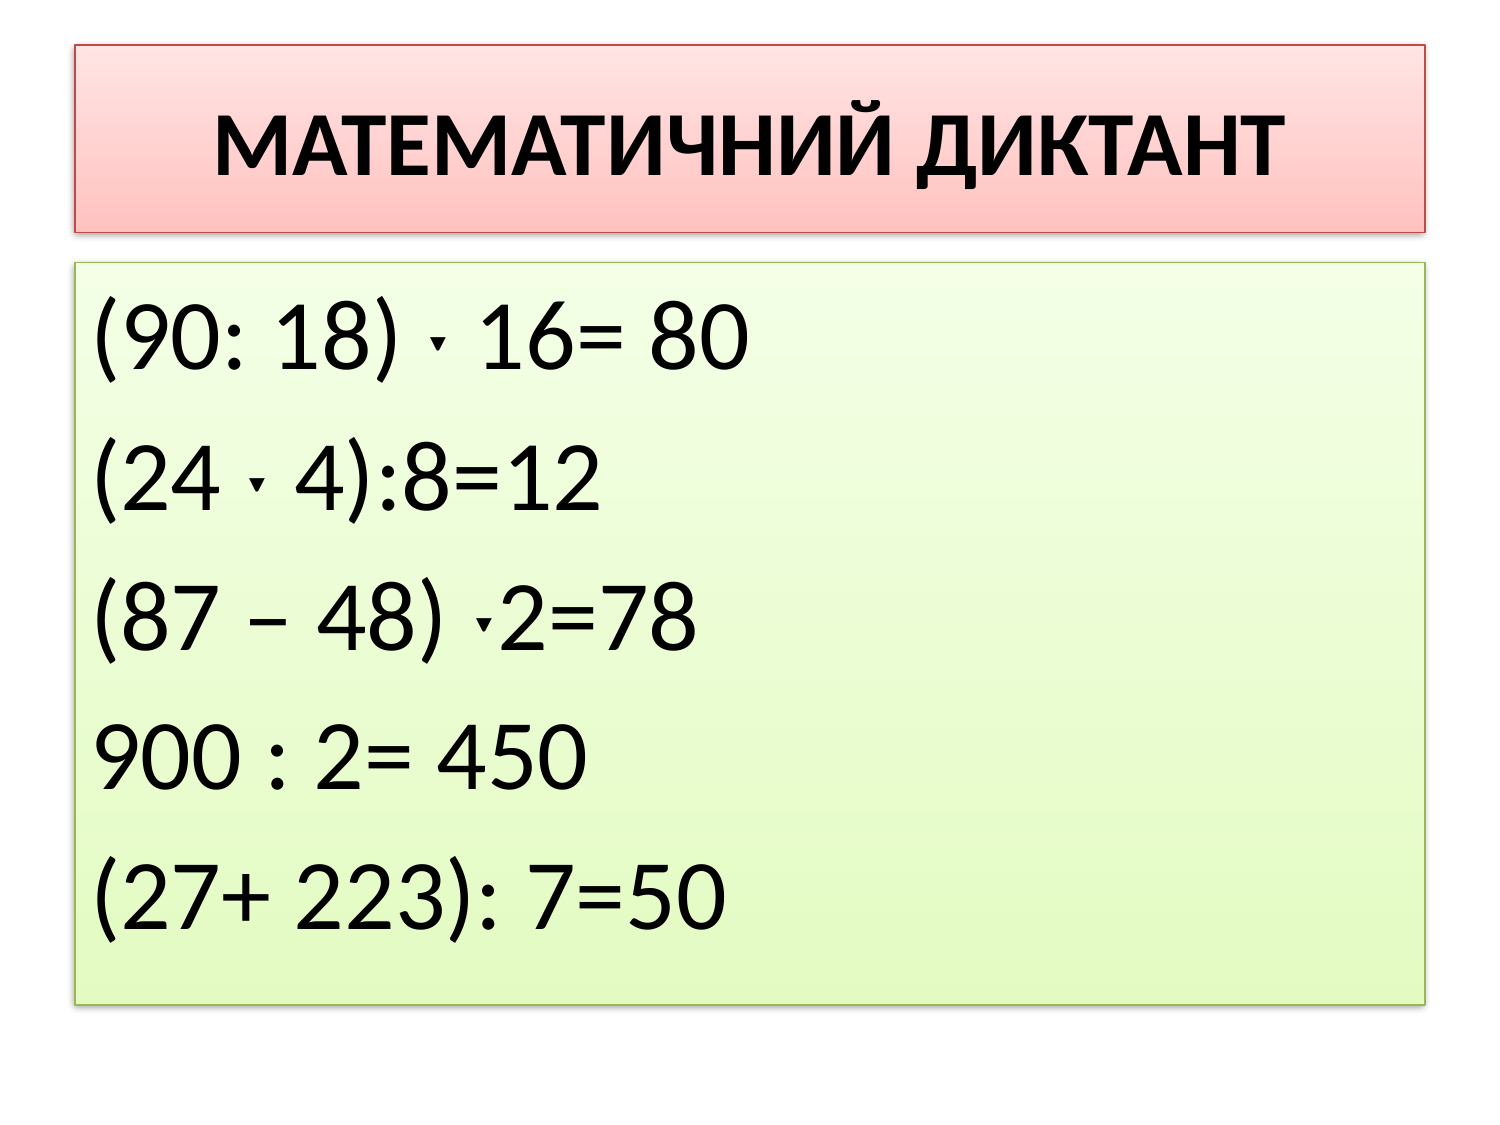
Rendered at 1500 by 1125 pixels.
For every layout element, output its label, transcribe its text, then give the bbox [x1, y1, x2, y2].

list (90: 18) ˑ 16= 80 (24 ˑ 4):8=12 (87 – 48) ˑ2=78 900 : 2= 450 (27+ 223): 7=50 [74, 262, 1426, 1006]
title МАТЕМАТИЧНИЙ ДИКТАНТ [74, 44, 1426, 233]
